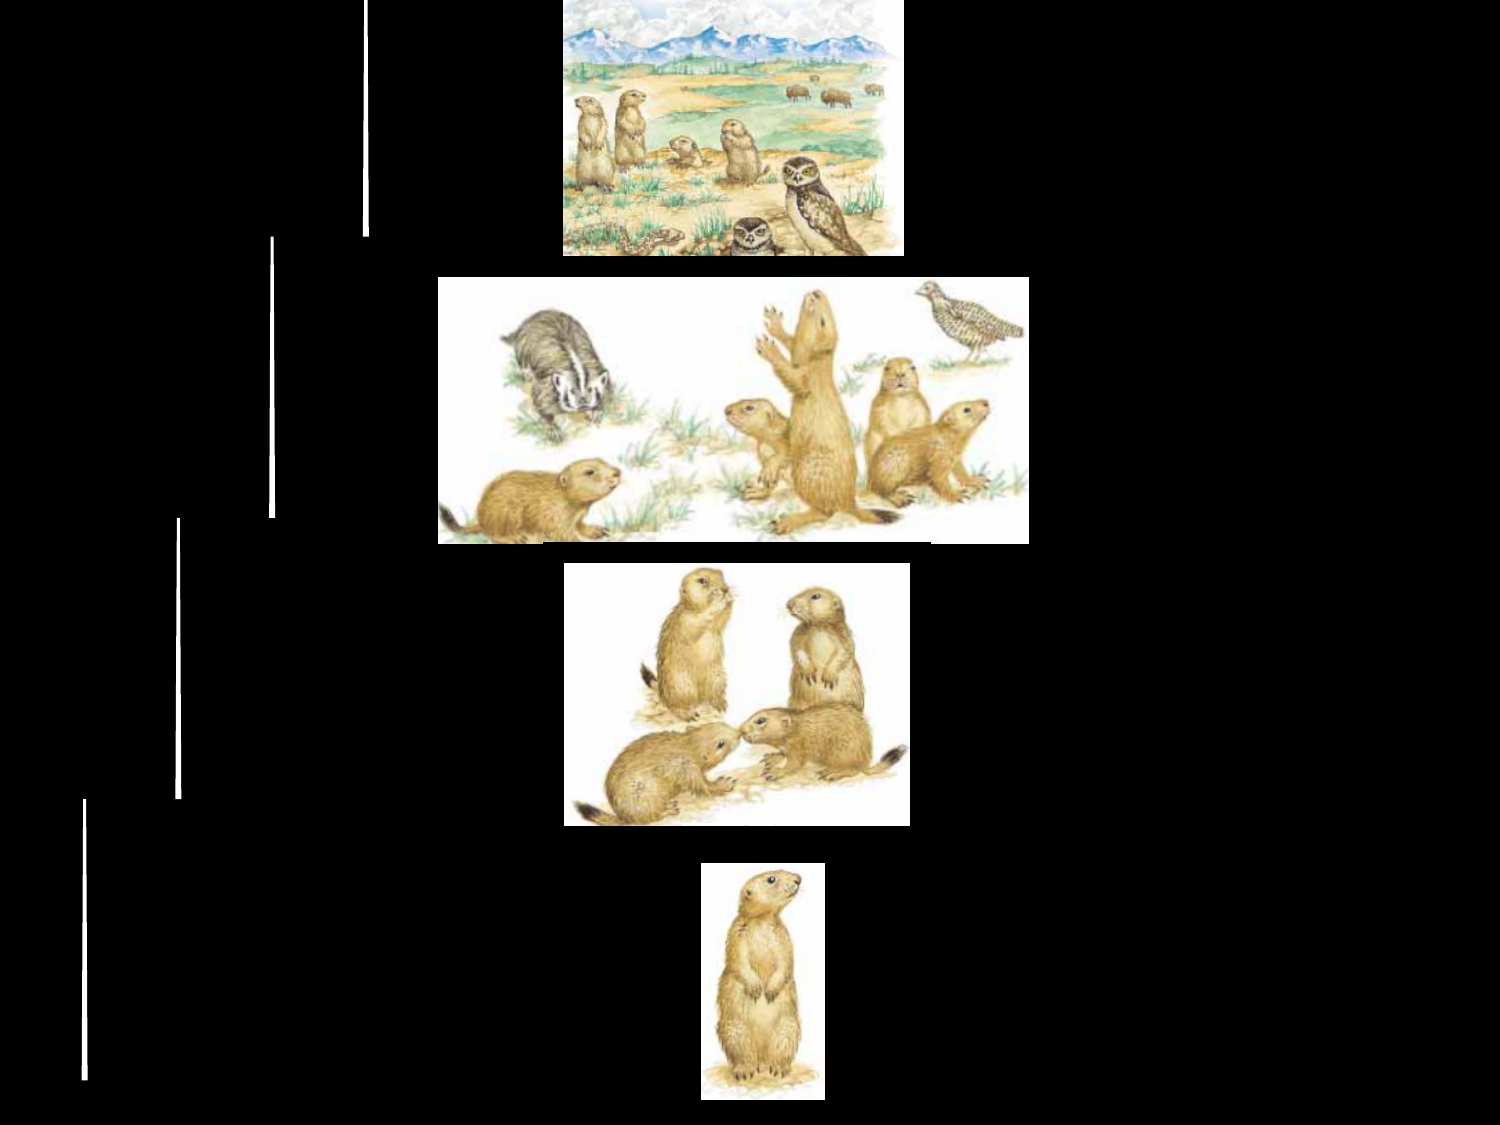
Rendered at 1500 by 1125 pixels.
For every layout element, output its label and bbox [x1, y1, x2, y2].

picture [700, 862, 826, 1101]
text_box [0, 0, 1500, 1125]
picture [437, 0, 1030, 545]
picture [563, 562, 911, 826]
